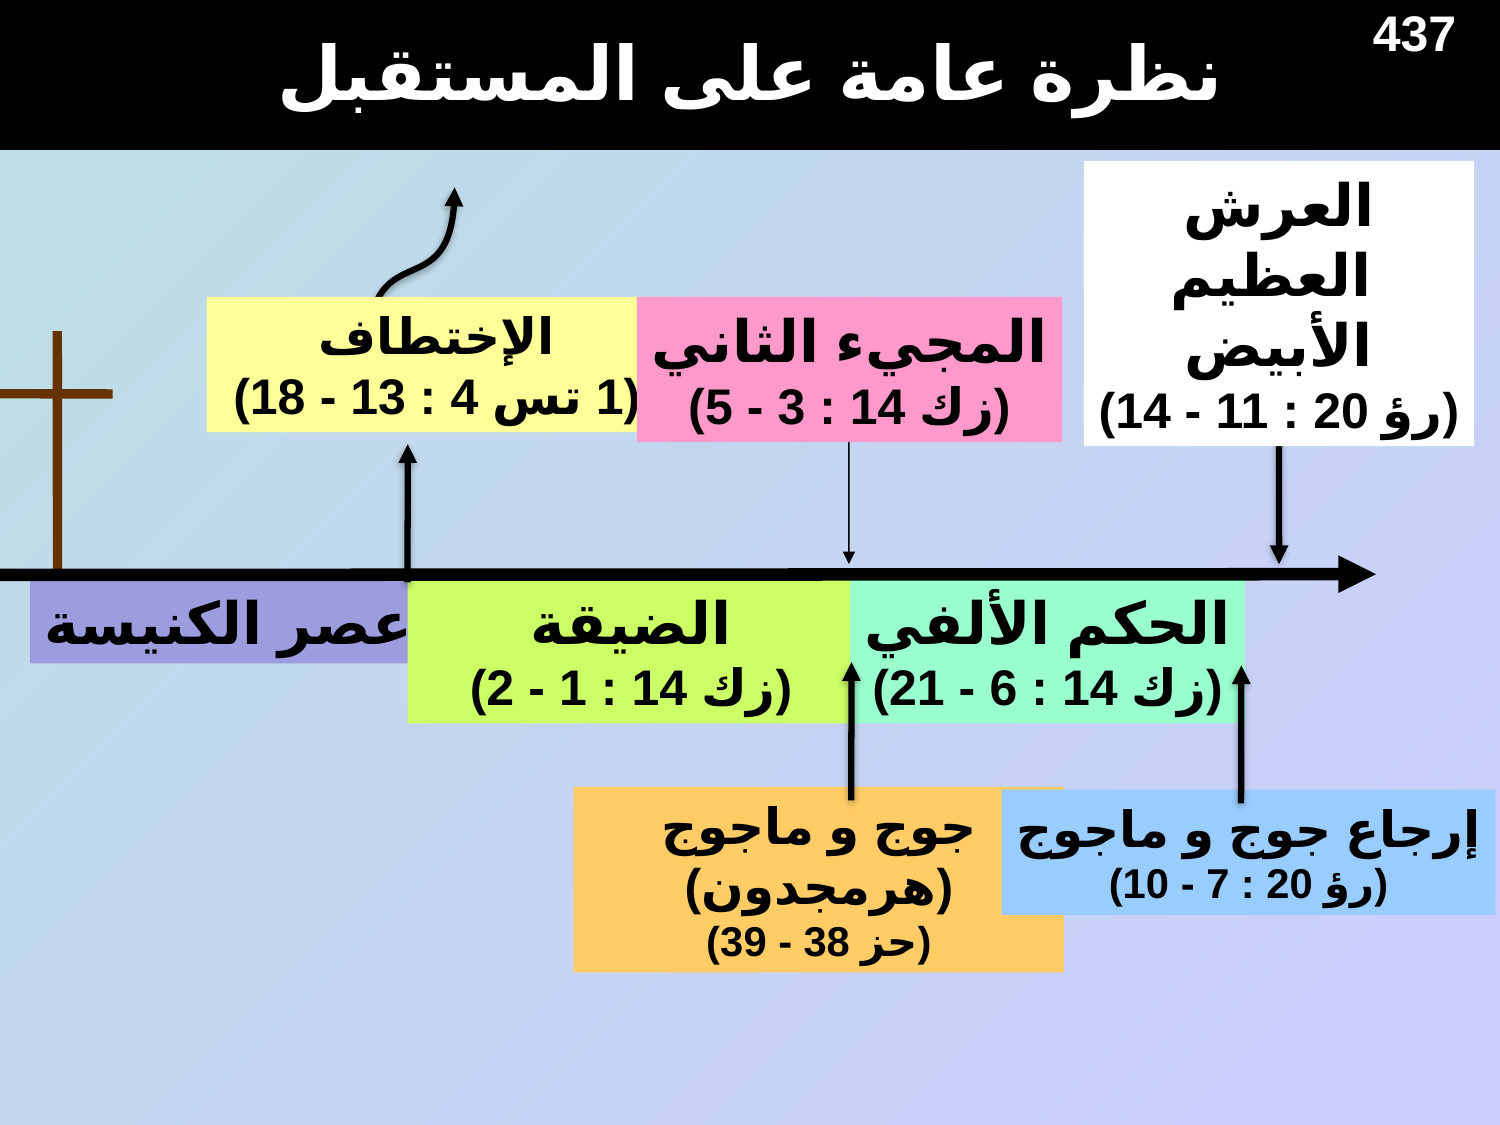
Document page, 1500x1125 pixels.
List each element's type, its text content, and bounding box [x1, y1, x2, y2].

text_box عصر الكنيسة [30, 578, 407, 664]
text_box [842, 662, 861, 801]
title نظرة عامة على المستقبل [0, 0, 1500, 151]
text_box الإختطاف (1 تس 4 : 13 - 18) [206, 296, 636, 433]
text_box جوج و ماجوج (هرمجدون) (حز 38 - 39) [573, 786, 1064, 973]
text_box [0, 330, 113, 572]
text_box الحكم الألفي (زك 14 : 6 - 21) [850, 578, 1246, 724]
text_box [415, 567, 1376, 581]
text_box الضيقة (زك 14 : 1 - 2) [407, 578, 850, 724]
text_box [398, 444, 418, 583]
text_box المجيء الثاني (زك 14 : 3 - 5) [636, 296, 1063, 443]
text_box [367, 187, 455, 360]
text_box العرش العظيم الأبيض (رؤ 20 : 11 - 14) [1083, 160, 1475, 447]
text_box [1231, 665, 1251, 804]
text_box [1269, 447, 1289, 565]
text_box 437 [1328, 0, 1500, 65]
text_box إرجاع جوج و ماجوج (رؤ 20 : 7 - 10) [1001, 789, 1496, 915]
text_box [842, 443, 856, 565]
